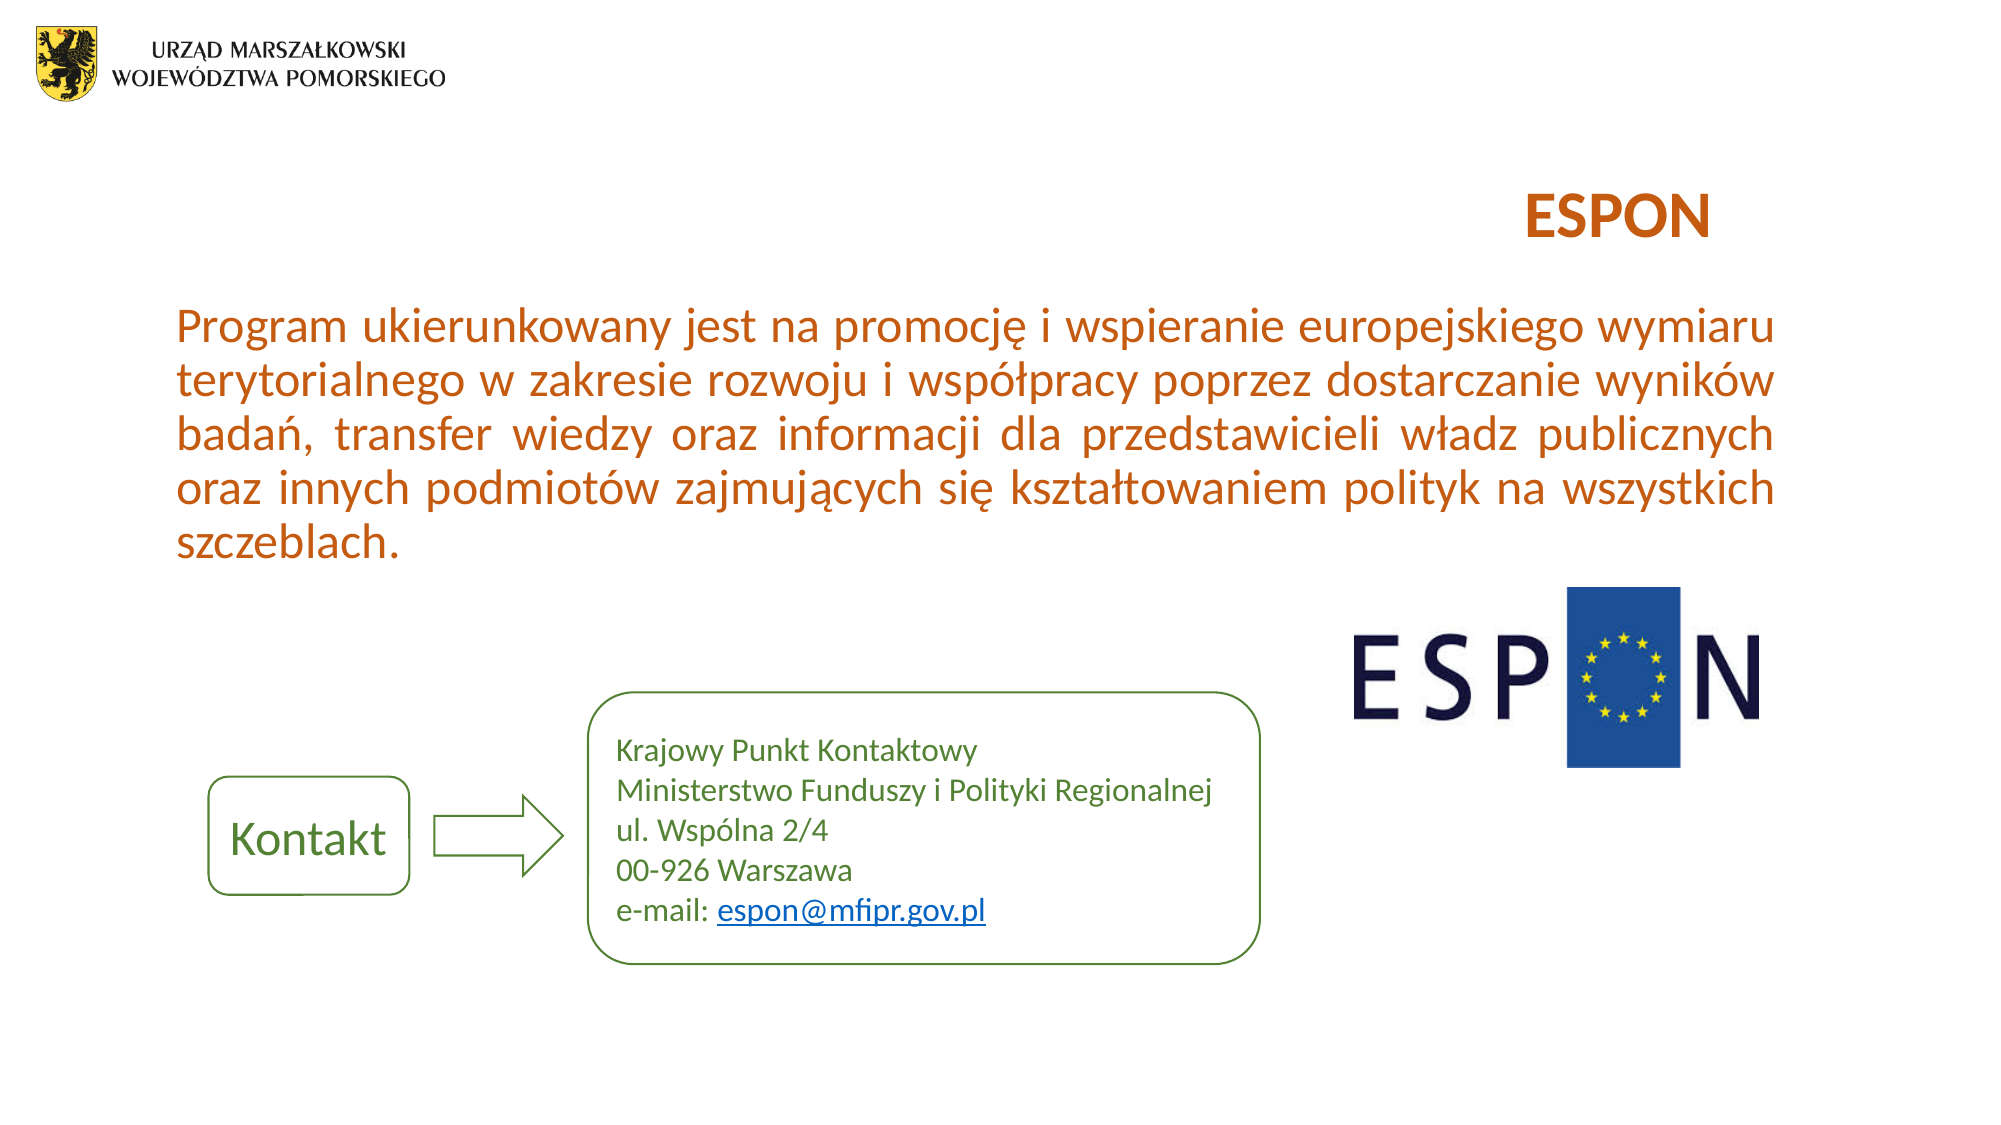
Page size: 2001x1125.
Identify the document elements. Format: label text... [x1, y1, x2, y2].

list Program ukierunkowany jest na promocję i wspieranie europejskiego wymiaru terytorialnego w zakresie rozwoju i współpracy poprzez dostarczanie wyników badań, transfer wiedzy oraz informacji dla przedstawicieli władz publicznych oraz innych podmiotów zajmujących się kształtowaniem polityk na wszystkich szczeblach. [161, 292, 1792, 588]
text_box Krajowy Punkt Kontaktowy Ministerstwo Funduszy i Polityki Regionalnej ul. Wspólna 2/4 00-926 Warszawa e-mail: espon@mfipr.gov.pl [586, 691, 1261, 966]
text_box [433, 793, 565, 878]
picture [1354, 587, 1759, 768]
picture [35, 26, 445, 102]
text_box Kontakt [207, 775, 411, 896]
title ESPON [1354, 160, 1945, 271]
